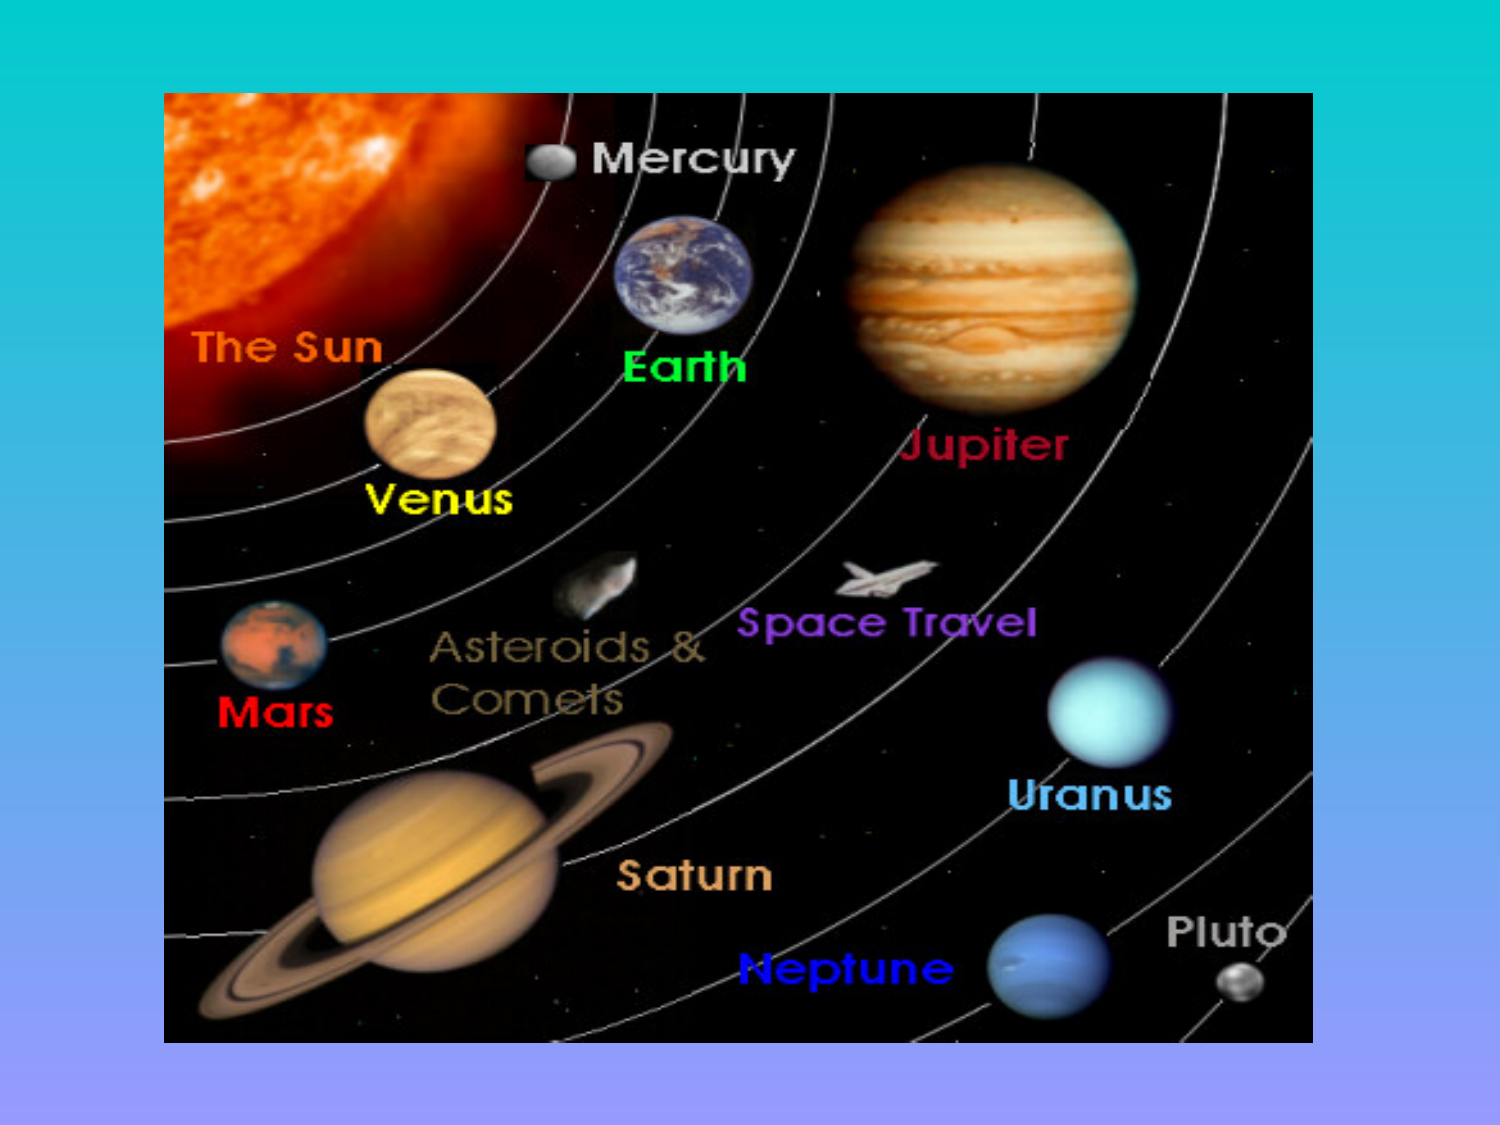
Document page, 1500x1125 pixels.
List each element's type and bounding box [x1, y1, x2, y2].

picture [163, 93, 1313, 1044]
